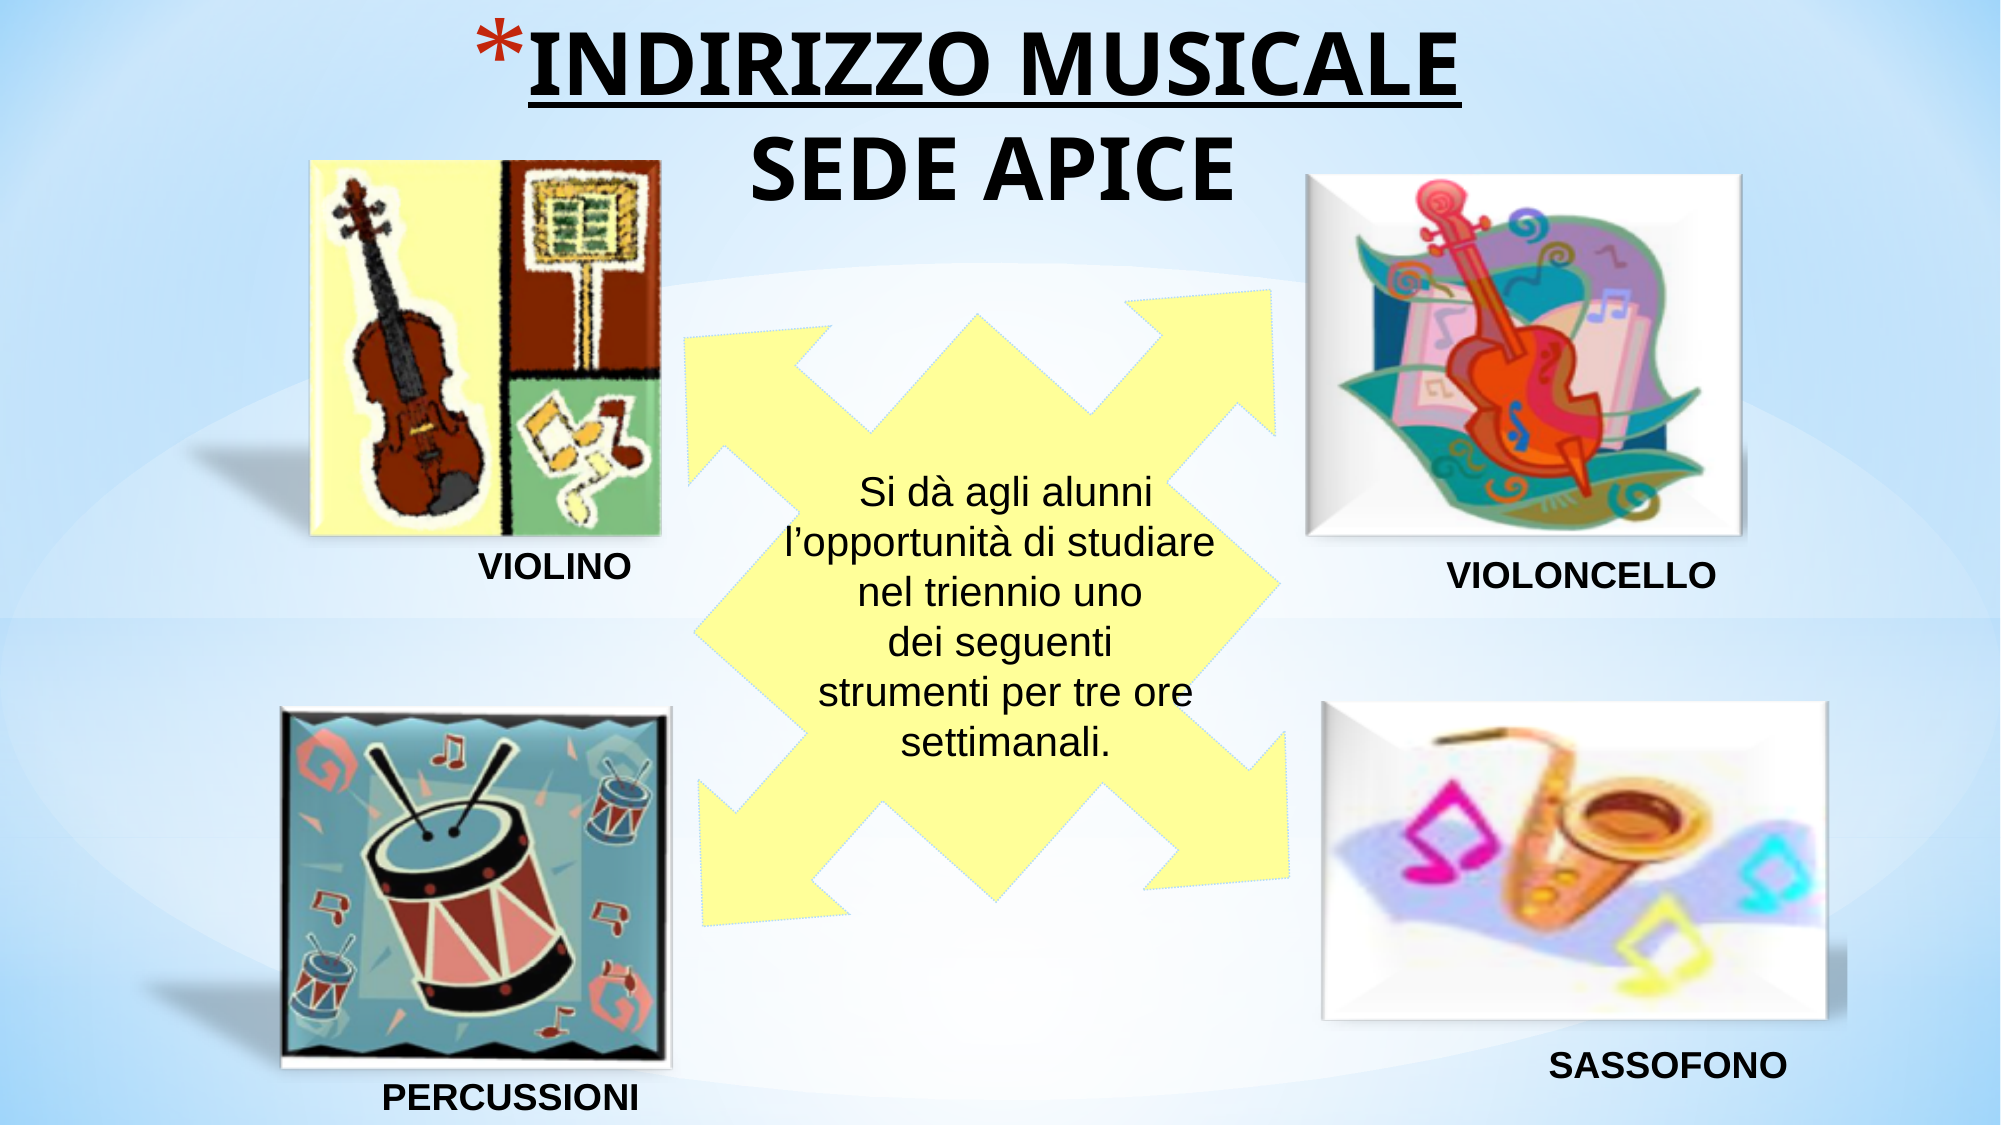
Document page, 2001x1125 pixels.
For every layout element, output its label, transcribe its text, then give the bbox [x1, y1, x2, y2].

text_box PERCUSSIONI [366, 1091, 666, 1125]
picture [130, 706, 682, 1083]
text_box [698, 730, 1290, 927]
picture [1295, 174, 1748, 547]
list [172, 160, 667, 549]
title INDIRIZZO MUSICALE SEDE APICE [255, 0, 1680, 188]
picture [1311, 701, 1848, 1031]
text_box VIOLINO [463, 557, 658, 595]
text_box Si dà agli alunni l’opportunità di studiare nel triennio uno dei seguenti strumenti per tre ore settimanali. [729, 457, 1283, 772]
text_box [684, 289, 1276, 486]
text_box [693, 592, 729, 664]
text_box SASSOFONO [1533, 1041, 1814, 1094]
text_box VIOLONCELLO [1431, 554, 1743, 604]
